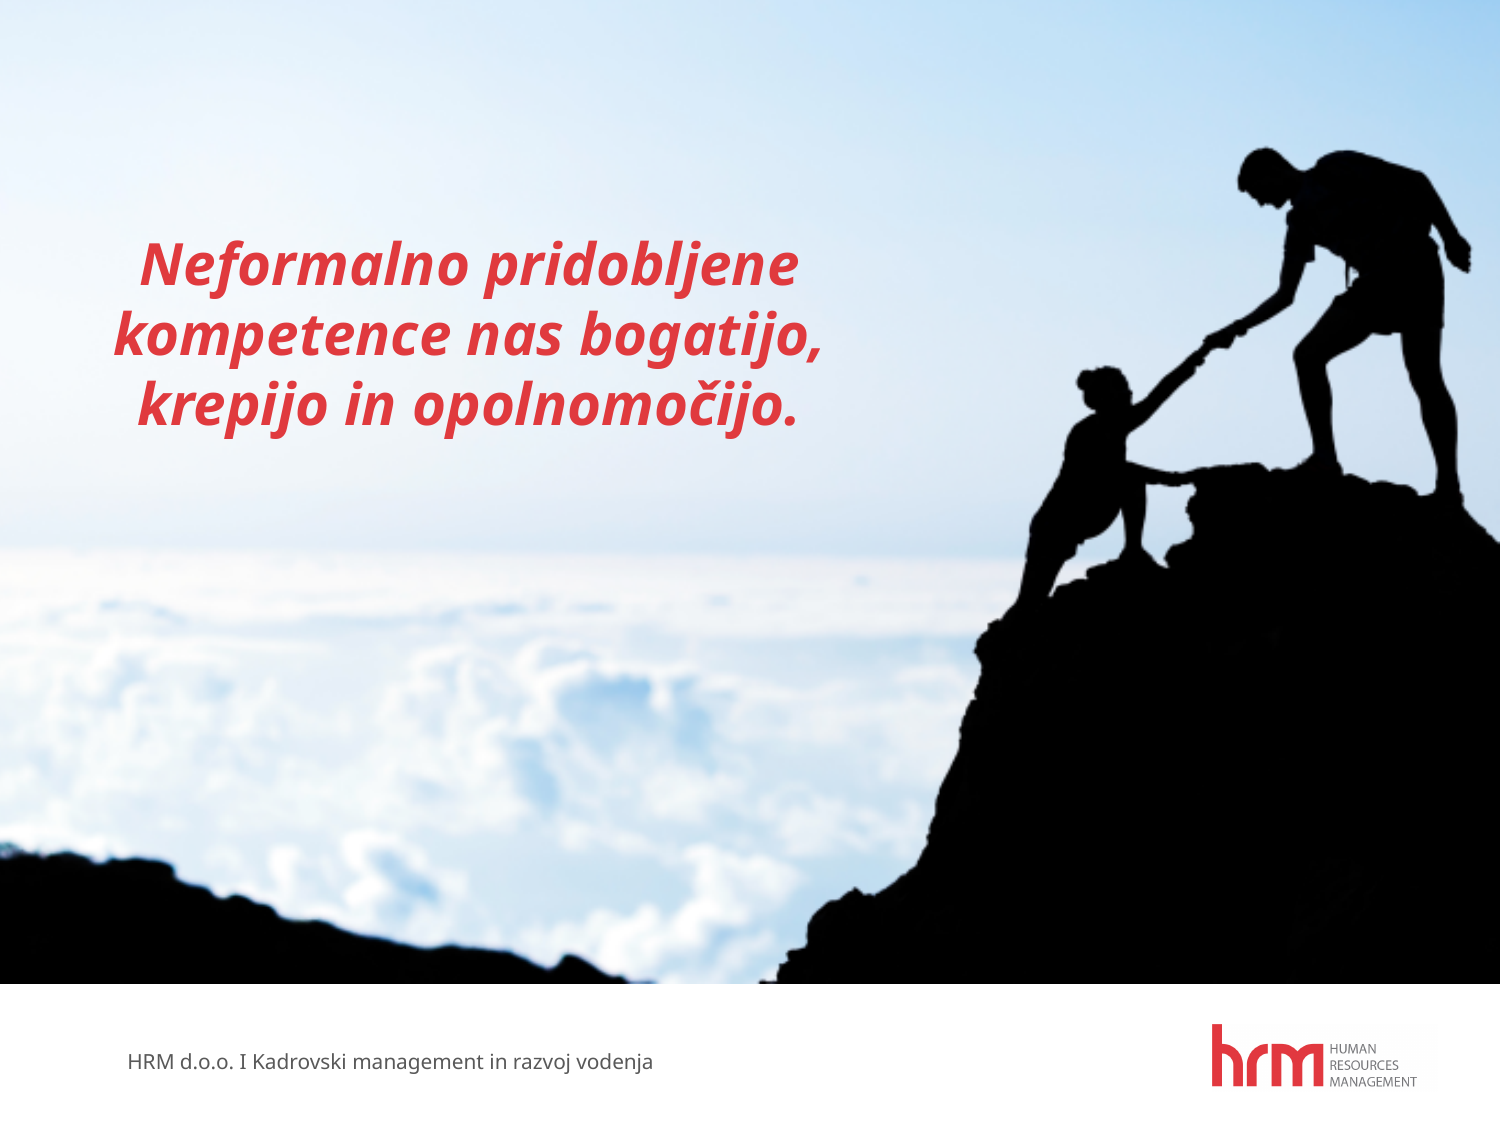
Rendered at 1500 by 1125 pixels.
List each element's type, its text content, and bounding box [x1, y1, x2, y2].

picture [0, 0, 1500, 984]
picture [1212, 1024, 1438, 1093]
text_box HRM d.o.o. I Kadrovski management in razvoj vodenja [112, 1041, 1113, 1082]
